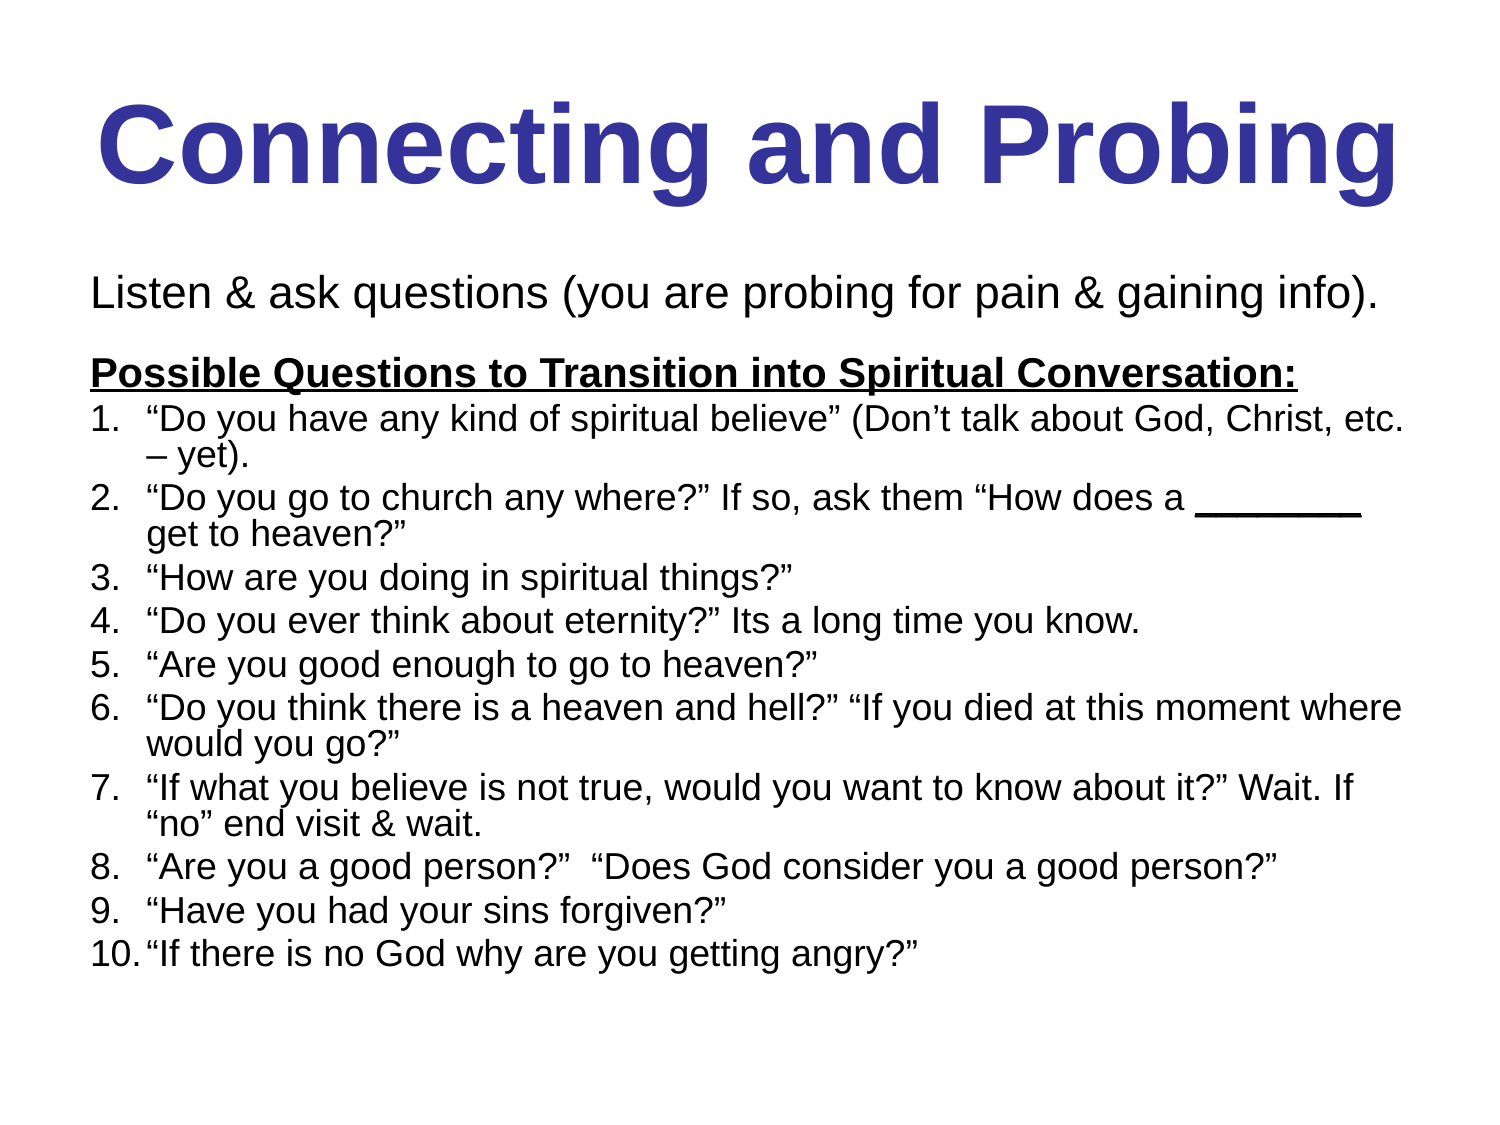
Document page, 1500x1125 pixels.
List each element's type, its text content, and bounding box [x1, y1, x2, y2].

list Listen & ask questions (you are probing for pain & gaining info). Possible Questions to Transition into Spiritual Conversation: 1. “Do you have any kind of spiritual believe” (Don’t talk about God, Christ, etc. – yet). 2. “Do you go to church any where?” If so, ask them “How does a ________ get to heaven?” 3. “How are you doing in spiritual things?” 4. “Do you ever think about eternity?” Its a long time you know. 5. “Are you good enough to go to heaven?” 6. “Do you think there is a heaven and hell?” “If you died at this moment where would you go?” 7. “If what you believe is not true, would you want to know about it?” Wait. If “no” end visit & wait. “Are you a good person?” “Does God consider you a good person?” 9. “Have you had your sins forgiven?” 10. “If there is no God why are you getting angry?” [74, 262, 1426, 1006]
title Connecting and Probing [74, 44, 1426, 233]
